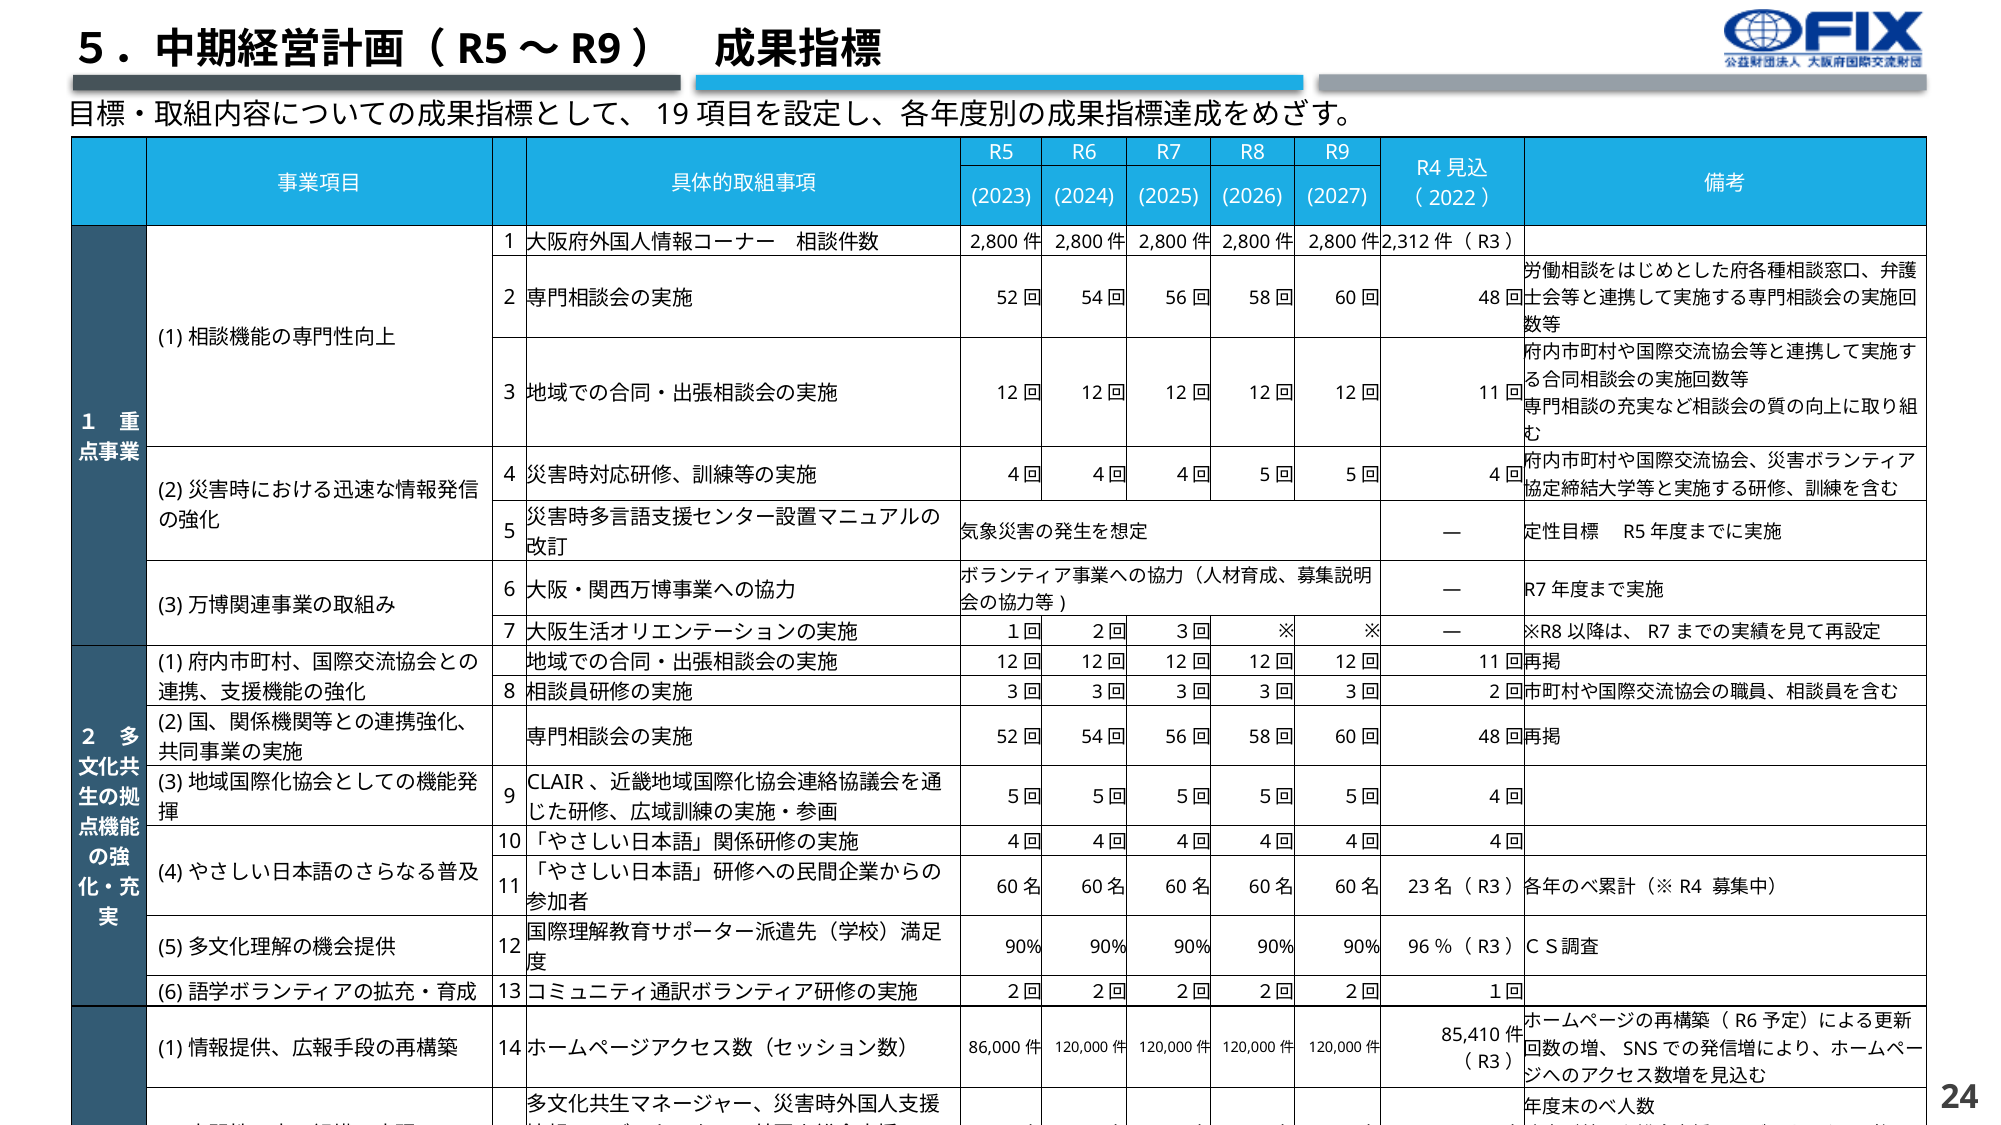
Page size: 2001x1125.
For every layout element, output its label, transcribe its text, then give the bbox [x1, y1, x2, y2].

table_cell 120,000件 [1211, 1007, 1294, 1087]
table_cell (6)語学ボランティアの拡充・育成 [147, 976, 492, 1005]
table_cell 60名 [1127, 856, 1210, 915]
table_cell [493, 706, 526, 765]
table_cell ５回 [1295, 766, 1380, 825]
table_cell 13 [493, 976, 526, 1005]
table_cell コミュニティ通訳ボランティア研修の実施 [527, 976, 960, 1005]
table_cell 14 [493, 1007, 526, 1087]
table_cell 54回 [1042, 706, 1126, 765]
table_cell 90% [961, 916, 1041, 975]
table_cell 90% [1211, 916, 1294, 975]
table_cell 58回 [1211, 706, 1294, 765]
table_cell 3回 [1127, 676, 1210, 705]
table_cell １回 [1381, 976, 1524, 1005]
table_cell 11回 [1381, 338, 1524, 446]
table_cell 5回 [1211, 447, 1294, 500]
table_cell 10 [493, 826, 526, 855]
table_cell (2026) [1211, 166, 1294, 225]
table_cell 60回 [1295, 256, 1380, 337]
table_cell 56回 [1127, 256, 1210, 337]
table_cell (2024) [1042, 166, 1126, 225]
table_header R7 [1127, 138, 1210, 165]
table_cell (1)情報提供、広報手段の再構築 [147, 1007, 492, 1087]
table_cell 気象災害の発生を想定 [961, 501, 1380, 560]
table_cell [1525, 826, 1926, 855]
table_cell ２ 多文化共生の拠点機能の強化・充実 [72, 646, 146, 1005]
table_header 備考 [1525, 138, 1926, 225]
table_cell 48回 [1381, 706, 1524, 765]
table_cell 12回 [1211, 338, 1294, 446]
table_cell 3回 [961, 676, 1041, 705]
table_cell 各年のべ累計（※R4 募集中） [1525, 856, 1926, 915]
table_cell 「やさしい日本語」関係研修の実施 [527, 826, 960, 855]
table_cell 120,000件 [1127, 1007, 1210, 1087]
table_cell 12 [493, 916, 526, 975]
table_cell 4名 [961, 1088, 1041, 1125]
table_cell ホームページアクセス数（セッション数） [527, 1007, 960, 1087]
table_cell ４回 [961, 826, 1041, 855]
table_cell 地域での合同・出張相談会の実施 [527, 646, 960, 675]
table_cell ２回 [961, 976, 1041, 1005]
table_cell 11 [493, 856, 526, 915]
table_cell [493, 646, 526, 675]
table_cell CLAIR、近畿地域国際化協会連絡協議会を通じた研修、広域訓練の実施・参画 [527, 766, 960, 825]
table_header 具体的取組事項 [527, 138, 960, 225]
table_cell ２回 [1295, 976, 1380, 1005]
table_cell 再掲 [1525, 706, 1926, 765]
table_cell (2)専門性の高い組織の実現 [147, 1088, 492, 1125]
table_cell ５回 [1211, 766, 1294, 825]
table_cell ４名 [1042, 1088, 1126, 1125]
table_cell ― [1381, 561, 1524, 615]
table_cell R7年度まで実施 [1525, 561, 1926, 615]
table_cell 1 [493, 226, 526, 255]
table_cell 労働相談をはじめとした府各種相談窓口、弁護士会等と連携して実施する専門相談会の実施回数等 [1525, 256, 1926, 337]
table_cell １回 [961, 616, 1041, 645]
table_cell ４回 [1042, 826, 1126, 855]
table_cell 「やさしい日本語」研修への民間企業からの参加者 [527, 856, 960, 915]
table_cell 国際理解教育サポーター派遣先（学校）満足度 [527, 916, 960, 975]
table_cell 大阪府外国人情報コーナー 相談件数 [527, 226, 960, 255]
table_cell (5)多文化理解の機会提供 [147, 916, 492, 975]
table_cell 2,800件 [1211, 226, 1294, 255]
table_cell 2 [493, 256, 526, 337]
table_cell 60名 [1042, 856, 1126, 915]
table_cell 3回 [1211, 676, 1294, 705]
table_cell 12回 [1295, 646, 1380, 675]
table_cell 52回 [961, 706, 1041, 765]
table_header [493, 138, 526, 225]
table_cell 4名 [1381, 1088, 1524, 1125]
table_cell 災害時多言語支援センター設置マニュアルの改訂 [527, 501, 960, 560]
table_cell 災害時対応研修、訓練等の実施 [527, 447, 960, 500]
table_cell 58回 [1211, 256, 1294, 337]
table_cell 2,800件 [1295, 226, 1380, 255]
table_cell (2025) [1127, 166, 1210, 225]
table_cell (3)万博関連事業の取組み [147, 561, 492, 645]
table_cell 3回 [1295, 676, 1380, 705]
table_cell 60名 [961, 856, 1041, 915]
table_cell ２回 [1042, 616, 1126, 645]
table_cell 56回 [1127, 706, 1210, 765]
table_cell ３回 [1127, 616, 1210, 645]
table_cell ４回 [1211, 826, 1294, 855]
table_cell (1)相談機能の専門性向上 [147, 226, 492, 446]
table_cell 85,410件（R3） [1381, 1007, 1524, 1087]
table_header R5 [961, 138, 1041, 165]
table_header R9 [1295, 138, 1380, 165]
table_header R6 [1042, 138, 1126, 165]
table_cell 多文化共生マネージャー、災害時外国人支援情報コーディネーター、外国人総合支援コーディネーターの認証を得た職員数 [527, 1088, 960, 1125]
table_cell (2027) [1295, 166, 1380, 225]
table_cell 120,000件 [1295, 1007, 1380, 1087]
table_header 事業項目 [147, 138, 492, 225]
table_cell (3)地域国際化協会としての機能発揮 [147, 766, 492, 825]
table_cell 90% [1127, 916, 1210, 975]
table_cell (2)災害時における迅速な情報発信の強化 [147, 447, 492, 560]
table_cell 12回 [1211, 646, 1294, 675]
table_cell 相談員研修の実施 [527, 676, 960, 705]
table_cell 4回 [1381, 766, 1524, 825]
table_cell ４回 [1042, 447, 1126, 500]
table_header [72, 138, 146, 225]
table_cell 専門相談会の実施 [527, 706, 960, 765]
table_header R8 [1211, 138, 1294, 165]
table_cell ２回 [1211, 976, 1294, 1005]
table_cell 12回 [961, 646, 1041, 675]
slide_number 24 [1913, 1065, 2000, 1125]
table_cell 12回 [1295, 338, 1380, 446]
table_cell ※ [1295, 616, 1380, 645]
table_cell 地域での合同・出張相談会の実施 [527, 338, 960, 446]
table_cell ５名 [1295, 1088, 1380, 1125]
table_cell 90% [1295, 916, 1380, 975]
table_header R4見込（2022） [1381, 138, 1524, 225]
table_cell ４回 [1127, 447, 1210, 500]
table_cell 年度末のべ人数 政府が外国人総合支援コーディネーター（仮称）を検討中 [1525, 1088, 1913, 1125]
table_cell 9 [493, 766, 526, 825]
table_cell 86,000件 [961, 1007, 1041, 1087]
table_cell ５名 [1127, 1088, 1210, 1125]
table_cell ＣＳ調査 [1525, 916, 1926, 975]
table_cell 12回 [1127, 646, 1210, 675]
table_cell ホームページの再構築（R6予定）による更新回数の増、SNSでの発信増により、ホームページへのアクセス数増を見込む [1525, 1007, 1926, 1087]
table_cell (1)府内市町村、国際交流協会との連携、支援機能の強化 [147, 646, 492, 705]
table_cell ２回 [1042, 976, 1126, 1005]
table_cell 54回 [1042, 256, 1126, 337]
table_cell 60名 [1295, 856, 1380, 915]
table_cell ― [1381, 616, 1524, 645]
table_cell 60回 [1295, 706, 1380, 765]
table_cell 52回 [961, 256, 1041, 337]
table_cell 15 [493, 1088, 526, 1125]
table_cell 2,312件（R3） [1381, 226, 1524, 255]
table_cell 大阪生活オリエンテーションの実施 [527, 616, 960, 645]
text_box ５．中期経営計画（R5～R9） 成果指標 [56, 14, 897, 79]
table_cell 12回 [961, 338, 1041, 446]
table_cell ５名 [1211, 1088, 1294, 1125]
table_cell [1525, 226, 1926, 255]
table_cell 120,000件 [1042, 1007, 1126, 1087]
table_cell ５回 [961, 766, 1041, 825]
table_cell 6 [493, 561, 526, 615]
table_cell (4)やさしい日本語のさらなる普及 [147, 826, 492, 915]
table_cell 12回 [1042, 646, 1126, 675]
table_cell ４回 [1381, 826, 1524, 855]
table_cell 12回 [1042, 338, 1126, 446]
table_cell [1525, 766, 1926, 825]
table_cell 府内市町村や国際交流協会、災害ボランティア協定締結大学等と実施する研修、訓練を含む [1525, 447, 1926, 500]
table_cell ※ [1211, 616, 1294, 645]
table_cell ５回 [1042, 766, 1126, 825]
table_cell ボランティア事業への協力（人材育成、募集説明会の協力等) [961, 561, 1380, 615]
table_cell 96％（R3） [1381, 916, 1524, 975]
table_cell 2,800件 [1042, 226, 1126, 255]
table_cell 8 [493, 676, 526, 705]
table_cell (2023) [961, 166, 1041, 225]
table_cell 12回 [1127, 338, 1210, 446]
table_cell １ 重点事業 [72, 226, 146, 645]
table_cell 市町村や国際交流協会の職員、相談員を含む [1525, 676, 1926, 705]
table_cell 2回 [1381, 676, 1524, 705]
table_cell 専門相談会の実施 [527, 256, 960, 337]
table_cell 7 [493, 616, 526, 645]
table_cell ２回 [1127, 976, 1210, 1005]
table_cell 3回 [1042, 676, 1126, 705]
table_cell ※R8以降は、R7までの実績を見て再設定 [1525, 616, 1926, 645]
table_cell ５回 [1127, 766, 1210, 825]
table_cell 3 [493, 338, 526, 446]
table_cell ４回 [961, 447, 1041, 500]
table_cell (2)国、関係機関等との連携強化、共同事業の実施 [147, 706, 492, 765]
table_cell 2,800件 [961, 226, 1041, 255]
picture [1724, 9, 1924, 69]
table_cell 90% [1042, 916, 1126, 975]
table_cell 11回 [1381, 646, 1524, 675]
table_cell 大阪・関西万博事業への協力 [527, 561, 960, 615]
table_cell 5 [493, 501, 526, 560]
table_cell 4 [493, 447, 526, 500]
table_cell ― [1381, 501, 1524, 560]
table_cell [1525, 976, 1926, 1005]
table_cell 60名 [1211, 856, 1294, 915]
table_cell ３ 事業基盤の強化 [72, 1007, 146, 1125]
table_cell 48回 [1381, 256, 1524, 337]
text_box 目標・取組内容についての成果指標として、19項目を設定し、各年度別の成果指標達成をめざす。 [52, 87, 1929, 138]
table_cell 定性目標 R5年度までに実施 [1525, 501, 1926, 560]
table_cell ４回 [1295, 826, 1380, 855]
table_cell ４回 [1127, 826, 1210, 855]
table_cell 4回 [1381, 447, 1524, 500]
table_cell 23名（R3） [1381, 856, 1524, 915]
table_cell 府内市町村や国際交流協会等と連携して実施する合同相談会の実施回数等 専門相談の充実など相談会の質の向上に取り組む [1525, 338, 1926, 446]
table_cell 再掲 [1525, 646, 1926, 675]
table_cell 5回 [1295, 447, 1380, 500]
table_cell 2,800件 [1127, 226, 1210, 255]
